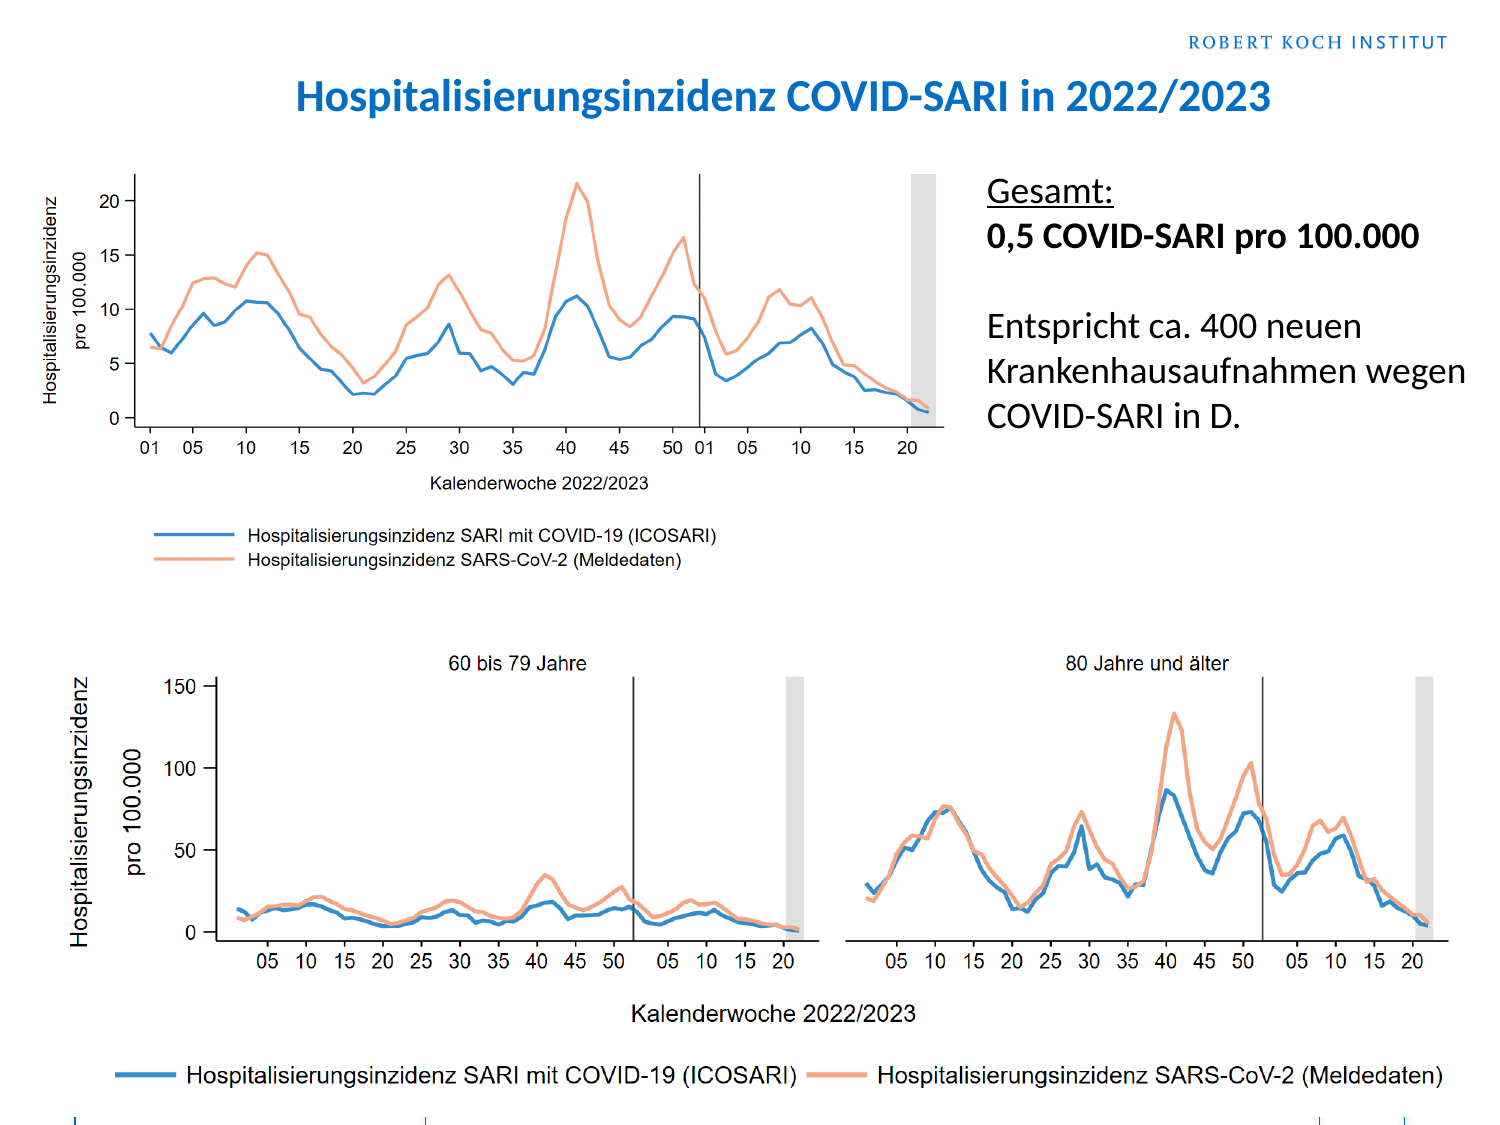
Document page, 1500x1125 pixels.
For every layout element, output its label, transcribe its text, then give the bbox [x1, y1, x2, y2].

text_box Gesamt: 0,5 COVID-SARI pro 100.000 Entspricht ca. 400 neuen Krankenhausaufnahmen wegen COVID-SARI in D. [972, 158, 1500, 443]
picture [0, 628, 1500, 1117]
text_box Hospitalisierungsinzidenz COVID-SARI in 2022/2023 [111, 57, 1467, 124]
picture [1182, 29, 1454, 57]
picture [0, 157, 969, 595]
